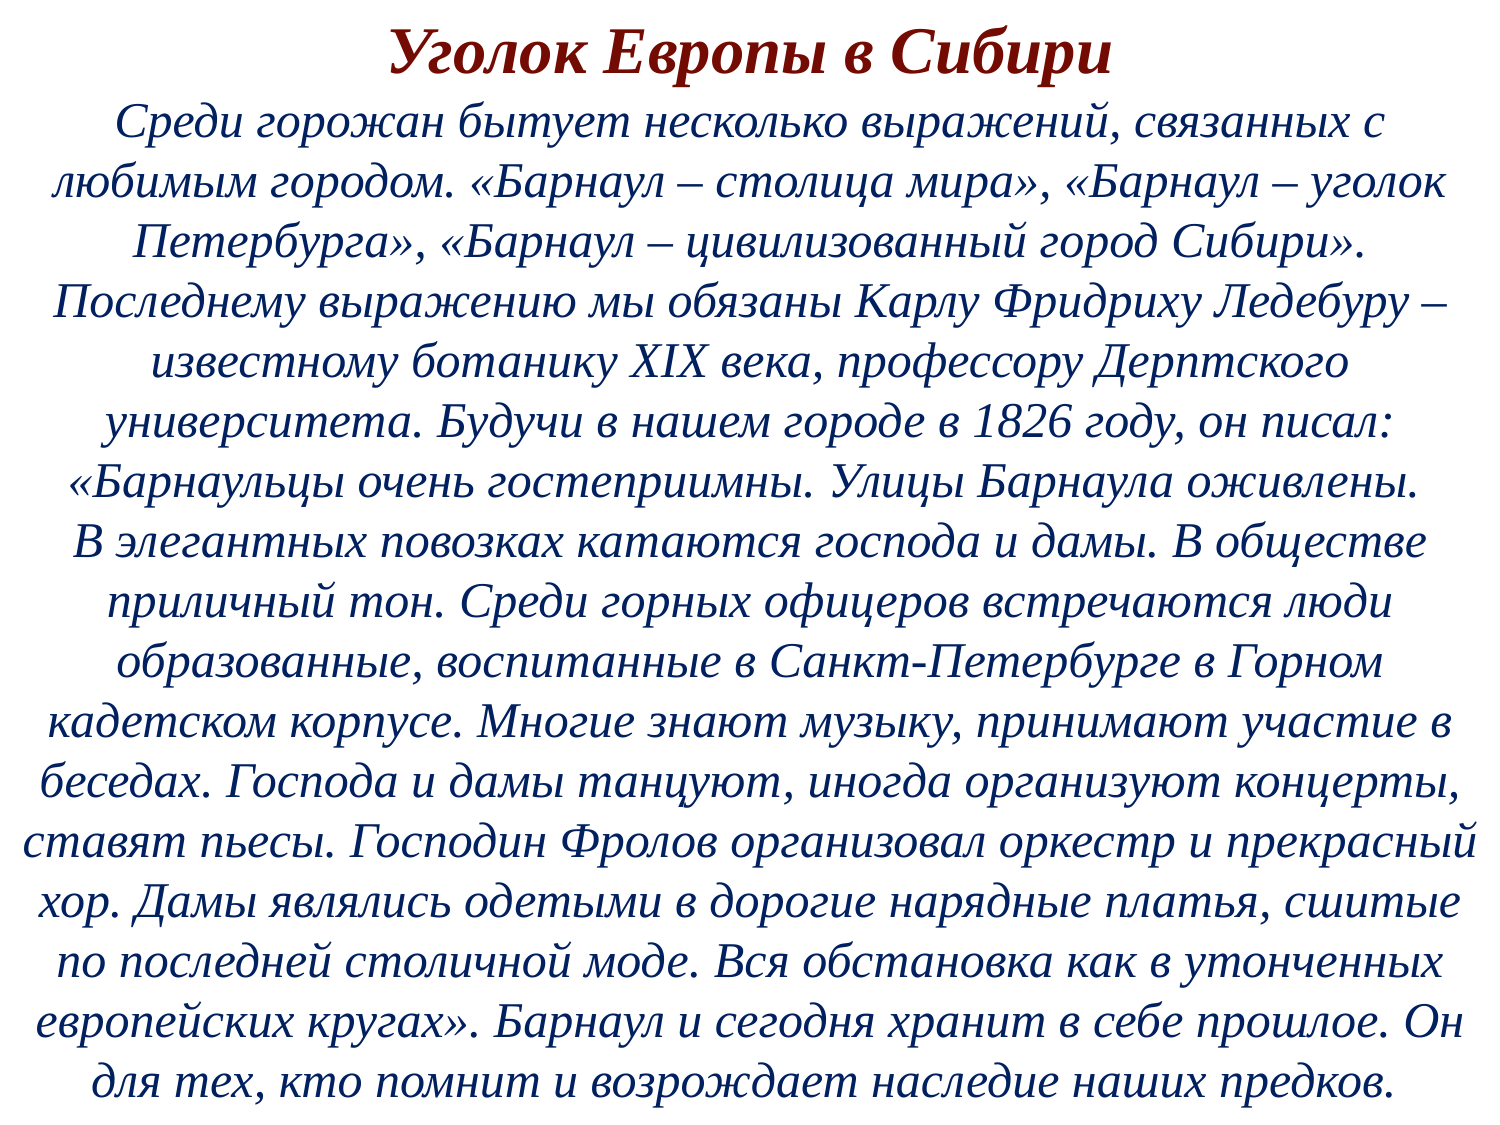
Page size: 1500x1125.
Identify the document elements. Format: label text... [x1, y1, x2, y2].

text_box Уголок Европы в Сибири Среди горожан бытует несколько выражений, связанных с любимым городом. «Барнаул – столица мира», «Барнаул – уголок Петербурга», «Барнаул – цивилизованный город Сибири». Последнему выражению мы обязаны Карлу Фридриху Ледебуру – известному ботанику XIX века, профессору Дерптского университета. Будучи в нашем городе в 1826 году, он писал: «Барнаульцы очень гостеприимны. Улицы Барнаула оживлены. В элегантных повозках катаются господа и дамы. В обществе приличный тон. Среди горных офицеров встречаются люди образованные, воспитанные в Санкт-Петербурге в Горном кадетском корпусе. Многие знают музыку, принимают участие в беседах. Господа и дамы танцуют, иногда организуют концерты, ставят пьесы. Господин Фролов организовал оркестр и прекрасный хор. Дамы являлись одетыми в дорогие нарядные платья, сшитые по последней столичной моде. Вся обстановка как в утонченных европейских кругах». Барнаул и сегодня хранит в себе прошлое. Он для тех, кто помнит и возрождает наследие наших предков. [0, 0, 1500, 1115]
